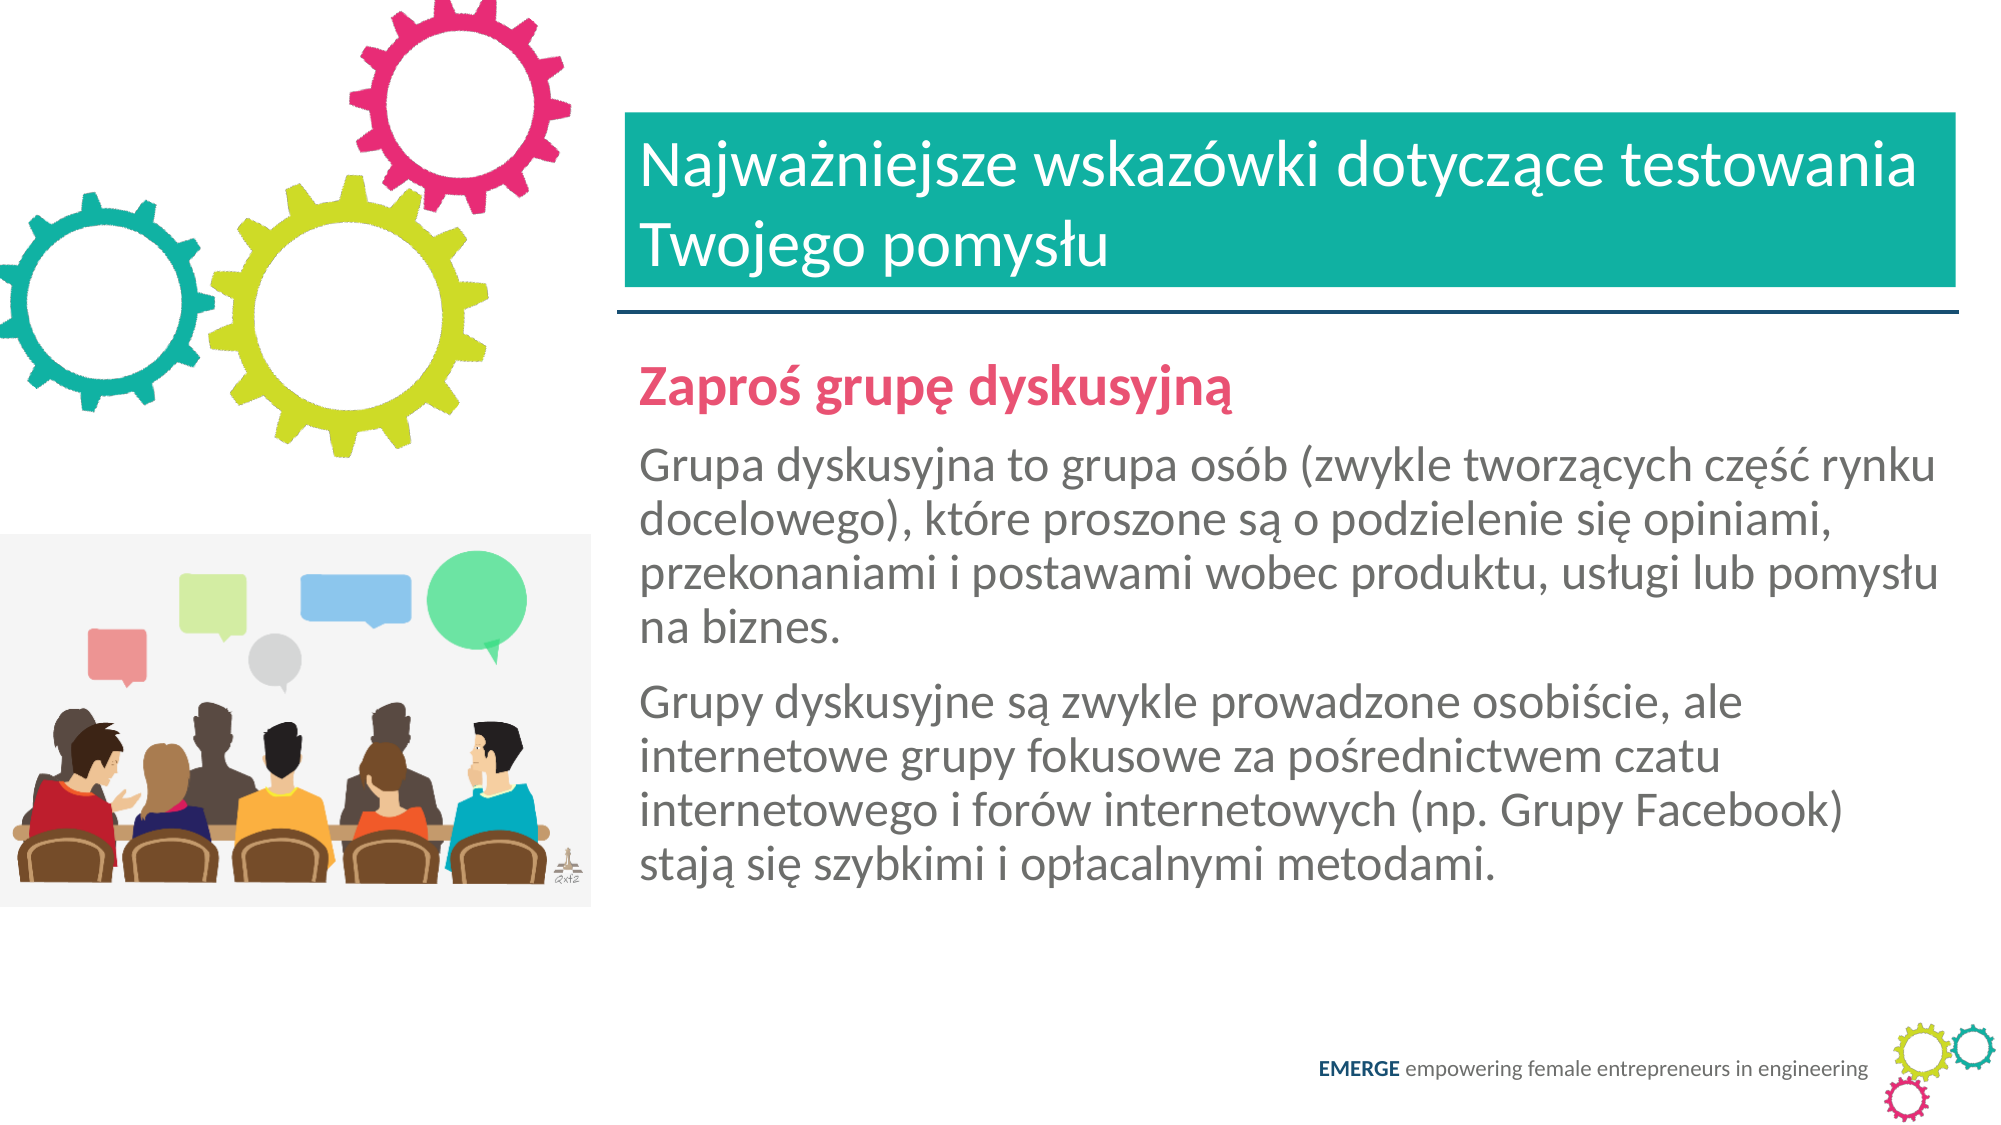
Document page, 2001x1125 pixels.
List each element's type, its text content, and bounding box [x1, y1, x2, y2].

text_box Najważniejsze wskazówki dotyczące testowania Twojego pomysłu [624, 112, 1956, 288]
picture [0, 0, 656, 907]
picture [1865, 1000, 2001, 1125]
list Zaproś grupę dyskusyjną Grupa dyskusyjna to grupa osób (zwykle tworzących część rynku docelowego), które proszone są o podzielenie się opiniami, przekonaniami i postawami wobec produktu, usługi lub pomysłu na biznes. Grupy dyskusyjne są zwykle prowadzone osobiście, ale internetowe grupy fokusowe za pośrednictwem czatu internetowego i forów internetowych (np. Grupy Facebook) stają się szybkimi i opłacalnymi metodami. [624, 347, 1956, 1000]
